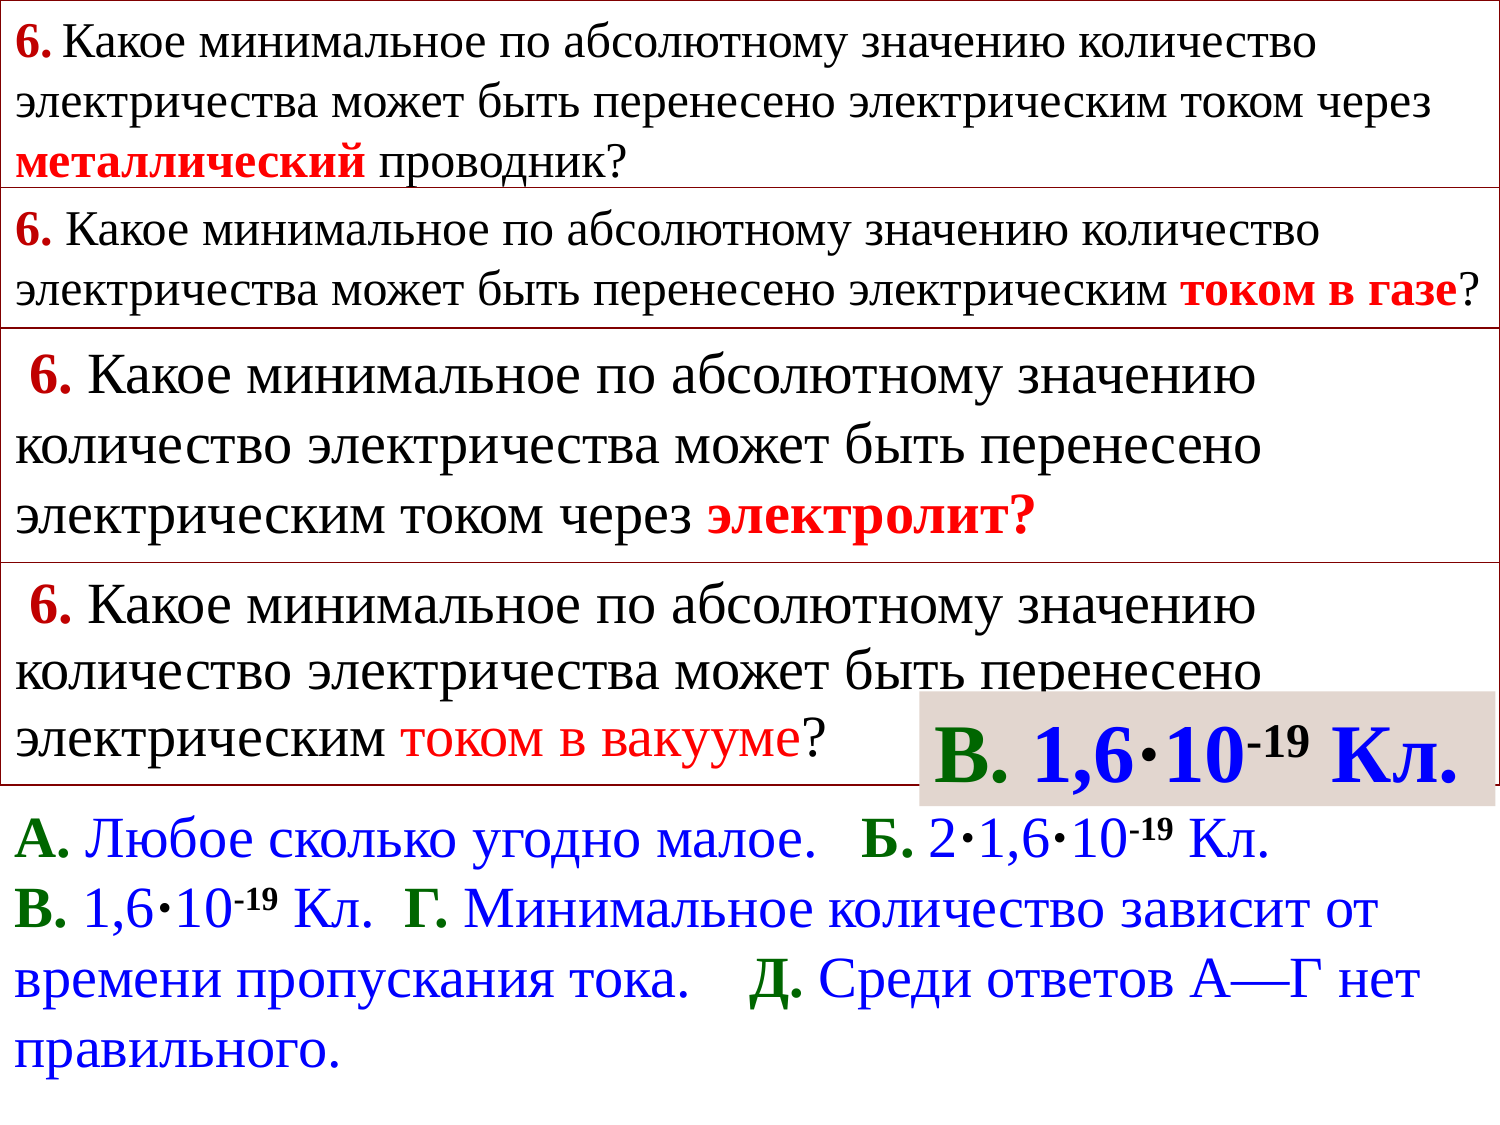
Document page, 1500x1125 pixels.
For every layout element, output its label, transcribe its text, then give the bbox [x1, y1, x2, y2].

text_box А. Любое сколько угодно малое. Б. 2·1,6·10-19 Кл. В. 1,6·10-19 Кл. Г. Минимальное количество зависит от времени пропускания тока. Д. Среди ответов А—Г нет правильного. [0, 791, 1500, 1087]
text_box 6. Какое минимальное по абсолютному значению количество электричества может быть перенесено электрическим током через металлический проводник? [0, 0, 1500, 187]
text_box В. 1,6·10-19 Кл. [919, 691, 1496, 807]
text_box 6. Какое минимальное по абсолютному значению количество электричества может быть перенесено электрическим током в газе? [0, 187, 1500, 328]
text_box 6. Какое минимальное по абсолютному значению количество электричества может быть перенесено электрическим током в вакууме? [0, 562, 1500, 786]
text_box 6. Какое минимальное по абсолютному значению количество электричества может быть перенесено электрическим током через электролит? [0, 328, 1500, 562]
